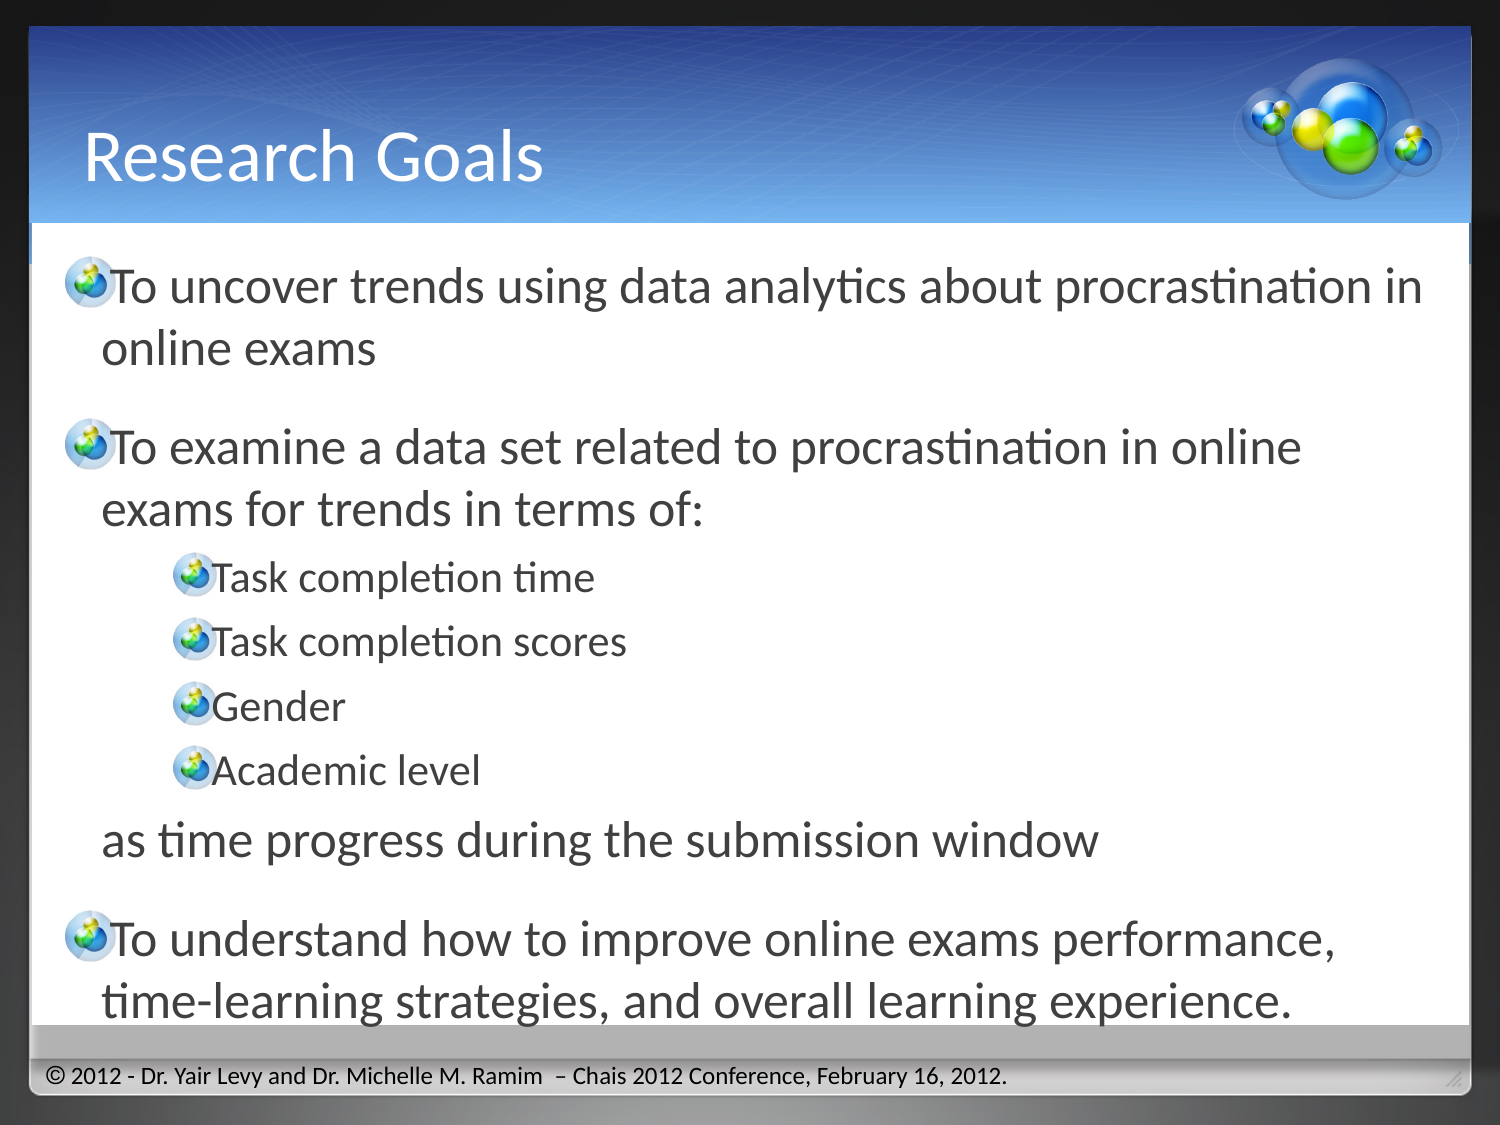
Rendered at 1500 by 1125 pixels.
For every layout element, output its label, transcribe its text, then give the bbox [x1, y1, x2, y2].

list To uncover trends using data analytics about procrastination in online exams To examine a data set related to procrastination in online exams for trends in terms of: Task completion time Task completion scores Gender Academic level as time progress during the submission window To understand how to improve online exams performance, time-learning strategies, and overall learning experience. [50, 243, 1452, 1040]
picture [0, 0, 1500, 1125]
title Research Goals [68, 66, 1432, 205]
